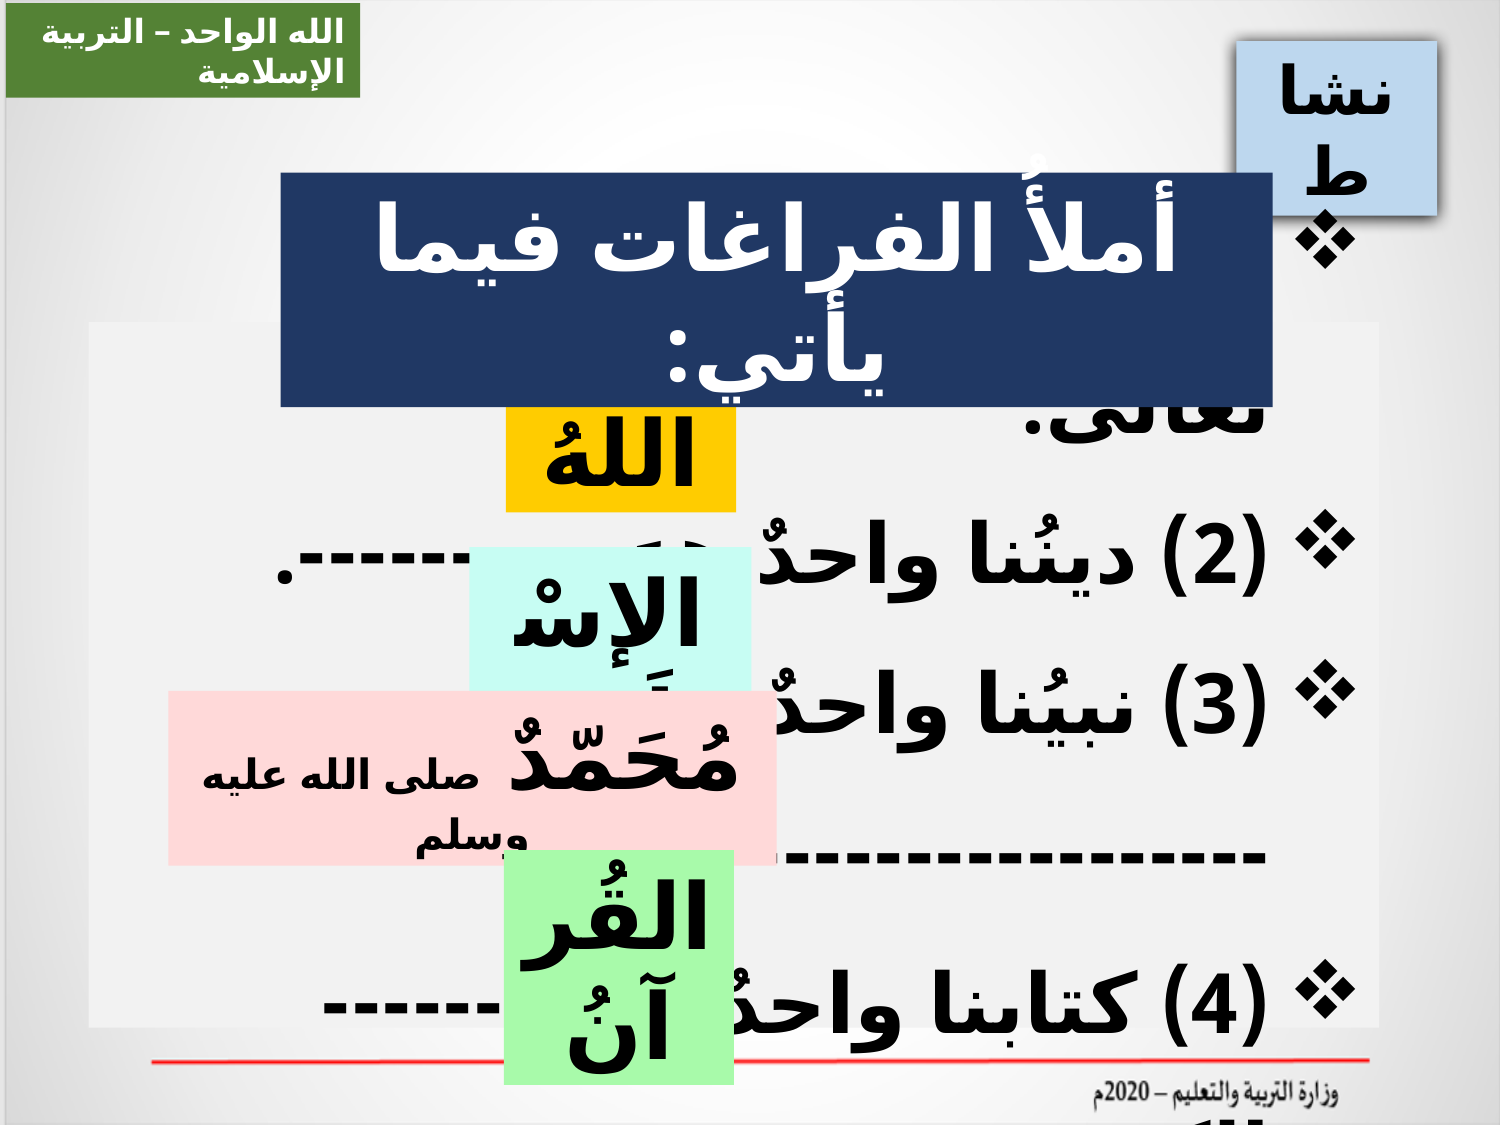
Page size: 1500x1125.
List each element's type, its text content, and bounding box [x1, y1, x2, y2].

picture [0, 0, 1500, 1125]
text_box نشاط [1236, 41, 1438, 216]
text_box الله الواحد – التربية الإسلامية [5, 3, 361, 98]
text_box مُحَمّدٌ صلى الله عليه وسلم [168, 690, 777, 866]
text_box الإسْلَام [469, 547, 752, 690]
text_box القُرآنُ [503, 850, 734, 1085]
text_box أملأُ الفراغات فيما يأتي: [280, 172, 1273, 408]
text_box اللهُ [505, 408, 737, 513]
text_box (1) خَالقُنا وَاحدٌ هو ------- تعالى. (2) دينُنا واحدٌ هوَ ----------. (3) نبيُنا واحدٌ هو ----------------------. (4) كتابنا واحدٌ هوَ -------- الكريم. [87, 321, 1380, 1029]
